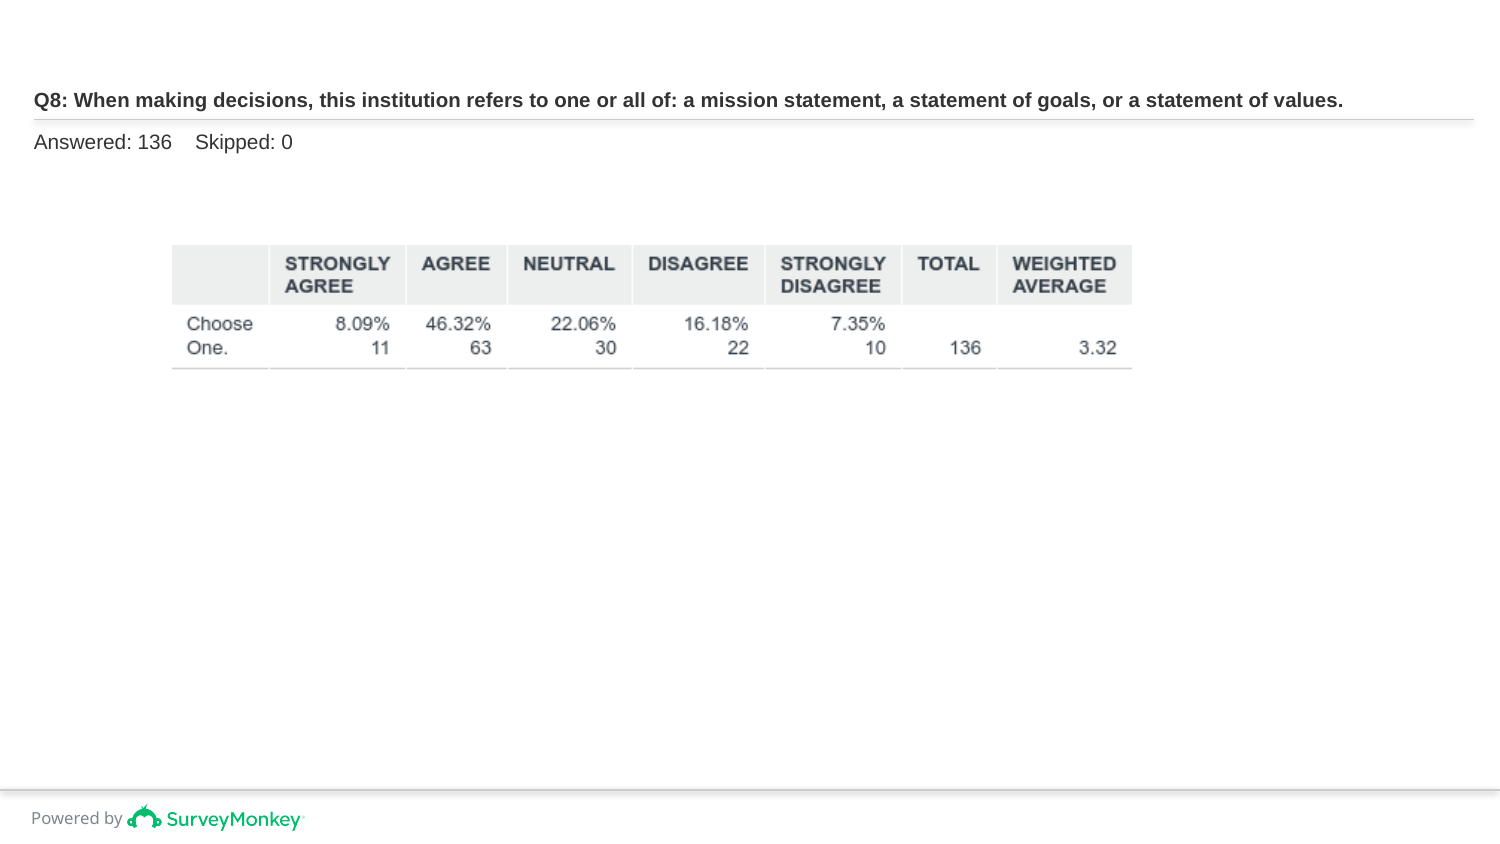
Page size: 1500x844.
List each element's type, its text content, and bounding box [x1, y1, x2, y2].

picture [171, 245, 1133, 372]
picture [116, 793, 316, 842]
title Q8: When making decisions, this institution refers to one or all of: a mission statement, a statement of goals, or a statement of values. [18, 54, 1369, 119]
list Answered: 136 Skipped: 0 [18, 120, 894, 162]
